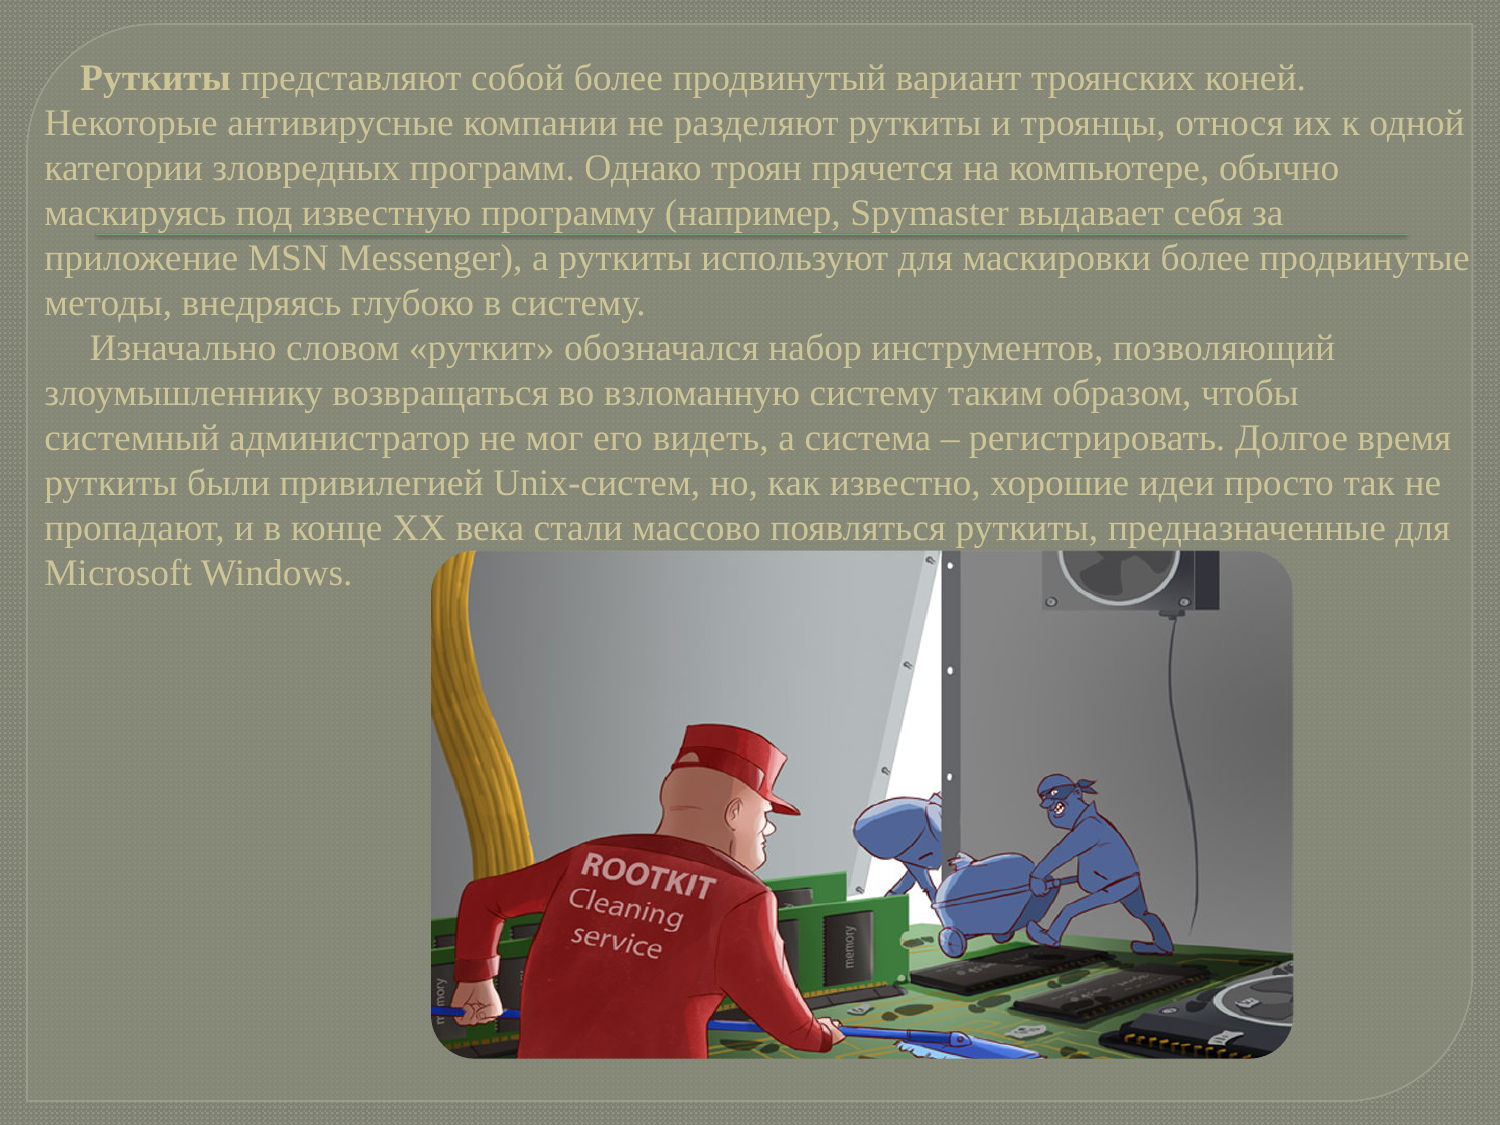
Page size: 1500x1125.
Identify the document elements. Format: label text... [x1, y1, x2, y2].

text_box Руткиты представляют собой более продвинутый вариант троянских коней. Некоторые антивирусные компании не разделяют руткиты и троянцы, относя их к одной категории зловредных программ. Однако троян прячется на компьютере, обычно маскируясь под известную программу (например, Spymaster выдавает себя за приложение MSN Messenger), а руткиты используют для маскировки более продвинутые методы, внедряясь глубоко в систему. Изначально словом «руткит» обозначался набор инструментов, позволяющий злоумышленнику возвращаться во взломанную систему таким образом, чтобы системный администратор не мог его видеть, а система – регистрировать. Долгое время руткиты были привилегией Unix-систем, но, как известно, хорошие идеи просто так не пропадают, и в конце ХХ века стали массово появляться руткиты, предназначенные для Microsoft Windows. [29, 45, 1500, 601]
picture [430, 550, 1294, 1059]
